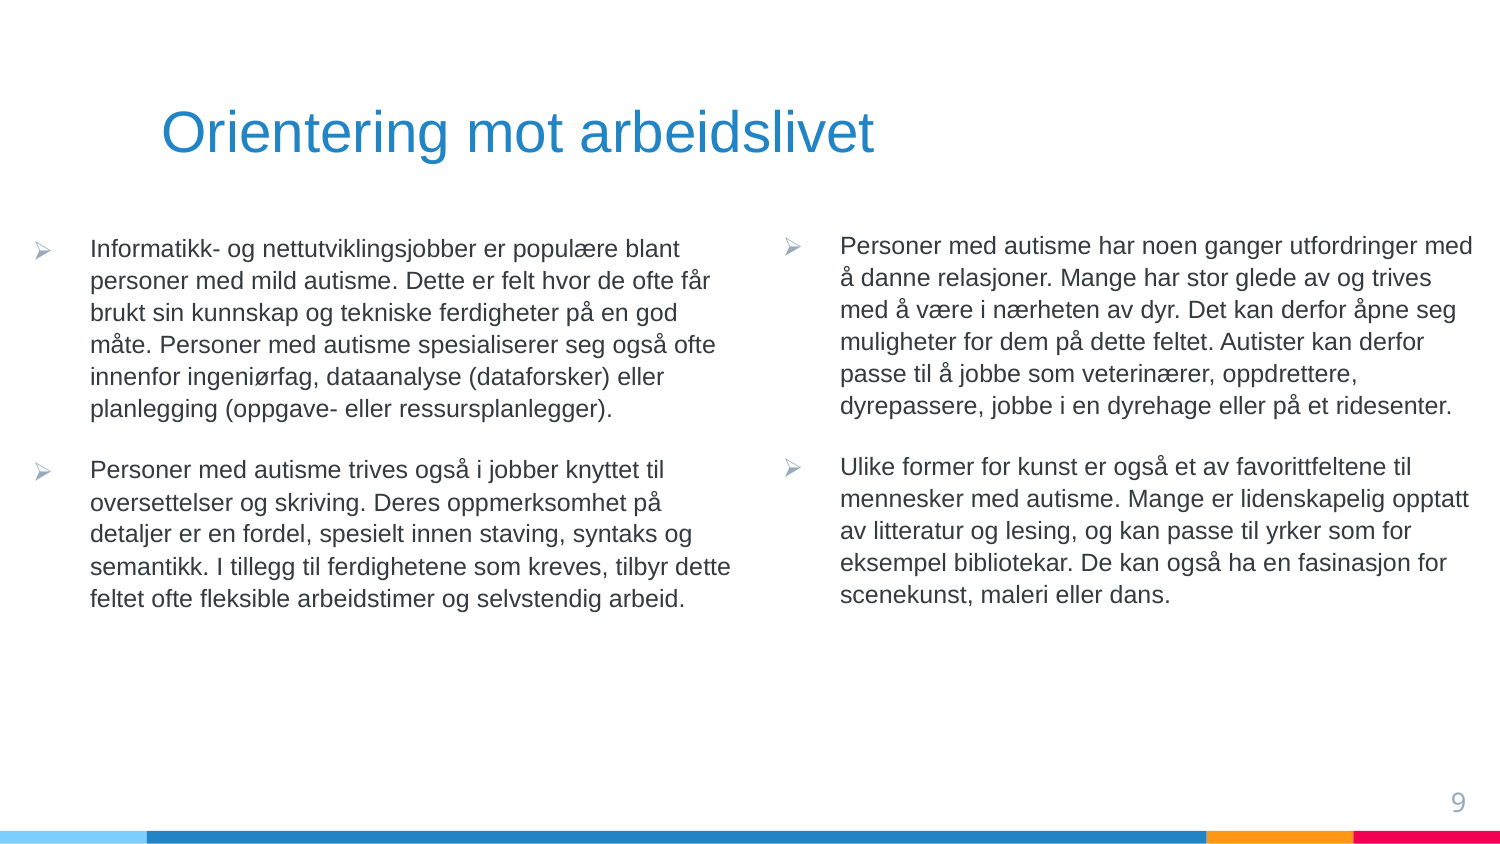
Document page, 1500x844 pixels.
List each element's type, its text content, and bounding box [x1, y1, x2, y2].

text_box Personer med autisme har noen ganger utfordringer med å danne relasjoner. Mange har stor glede av og trives med å være i nærheten av dyr. Det kan derfor åpne seg muligheter for dem på dette feltet. Autister kan derfor passe til å jobbe som veterinærer, oppdrettere, dyrepassere, jobbe i en dyrehage eller på et ridesenter. Ulike former for kunst er også et av favorittfeltene til mennesker med autisme. Mange er lidenskapelig opptatt av litteratur og lesing, og kan passe til yrker som for eksempel bibliotekar. De kan også ha en fasinasjon for scenekunst, maleri eller dans. [749, 212, 1500, 795]
text_box Orientering mot arbeidslivet [146, 58, 1207, 200]
list Informatikk- og nettutviklingsjobber er populære blant personer med mild autisme. Dette er felt hvor de ofte får brukt sin kunnskap og tekniske ferdigheter på en god måte. Personer med autisme spesialiserer seg også ofte innenfor ingeniørfag, dataanalyse (dataforsker) eller planlegging (oppgave- eller ressursplanlegger). Personer med autisme trives også i jobber knyttet til oversettelser og skriving. Deres oppmerksomhet på detaljer er en fordel, spesielt innen staving, syntaks og semantikk. I tillegg til ferdighetene som kreves, tilbyr dette feltet ofte fleksible arbeidstimer og selvstendig arbeid. [0, 215, 750, 799]
slide_number ‹#› [1391, 795, 1482, 822]
